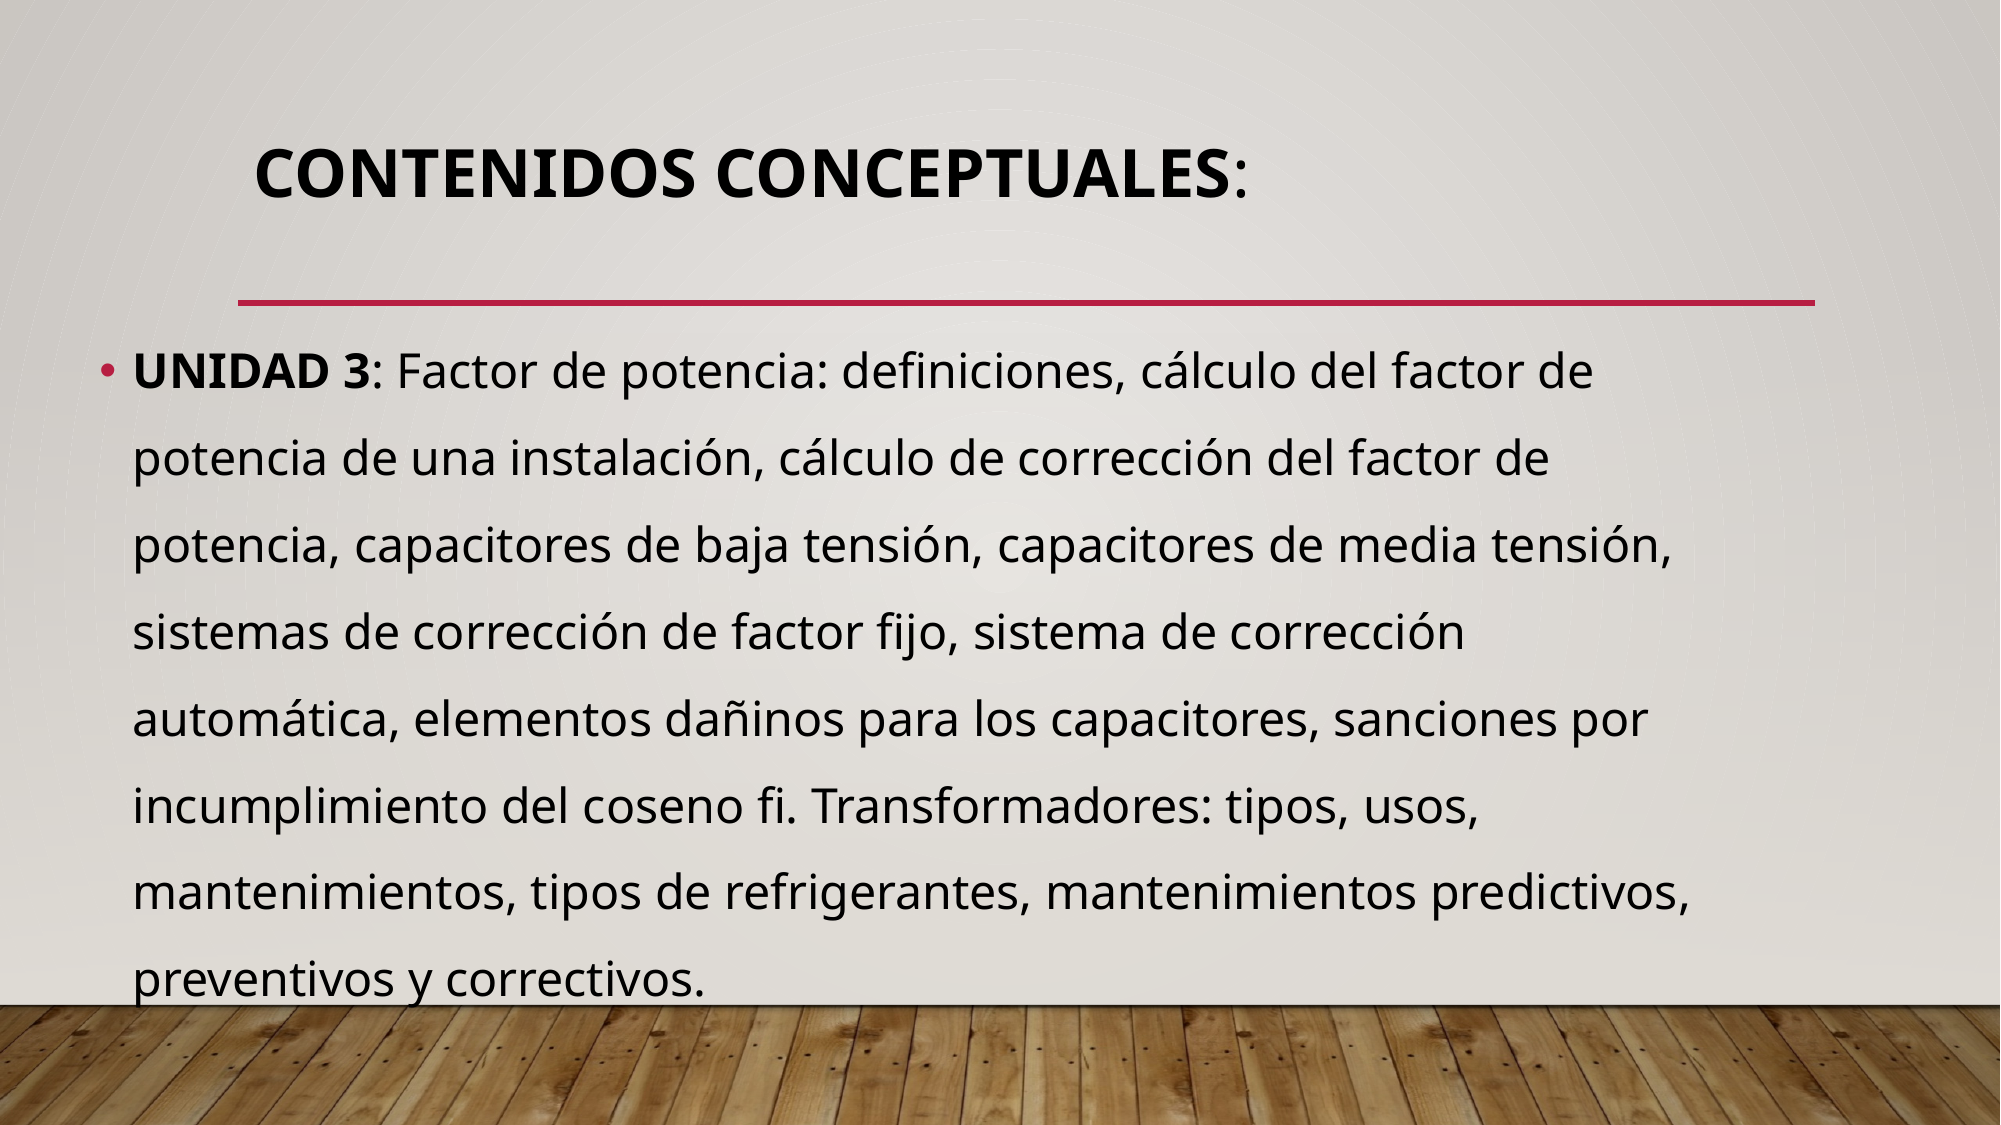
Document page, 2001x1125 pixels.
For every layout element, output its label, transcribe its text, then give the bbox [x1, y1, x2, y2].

title CONTENIDOS CONCEPTUALES: [238, 131, 1418, 244]
picture [0, 1005, 2000, 1125]
list UNIDAD 3: Factor de potencia: definiciones, cálculo del factor de potencia de una instalación, cálculo de corrección del factor de potencia, capacitores de baja tensión, capacitores de media tensión, sistemas de corrección de factor fijo, sistema de corrección automática, elementos dañinos para los capacitores, sanciones por incumplimiento del coseno fi. Transformadores: tipos, usos, mantenimientos, tipos de refrigerantes, mantenimientos predictivos, preventivos y correctivos. [84, 304, 1748, 1016]
